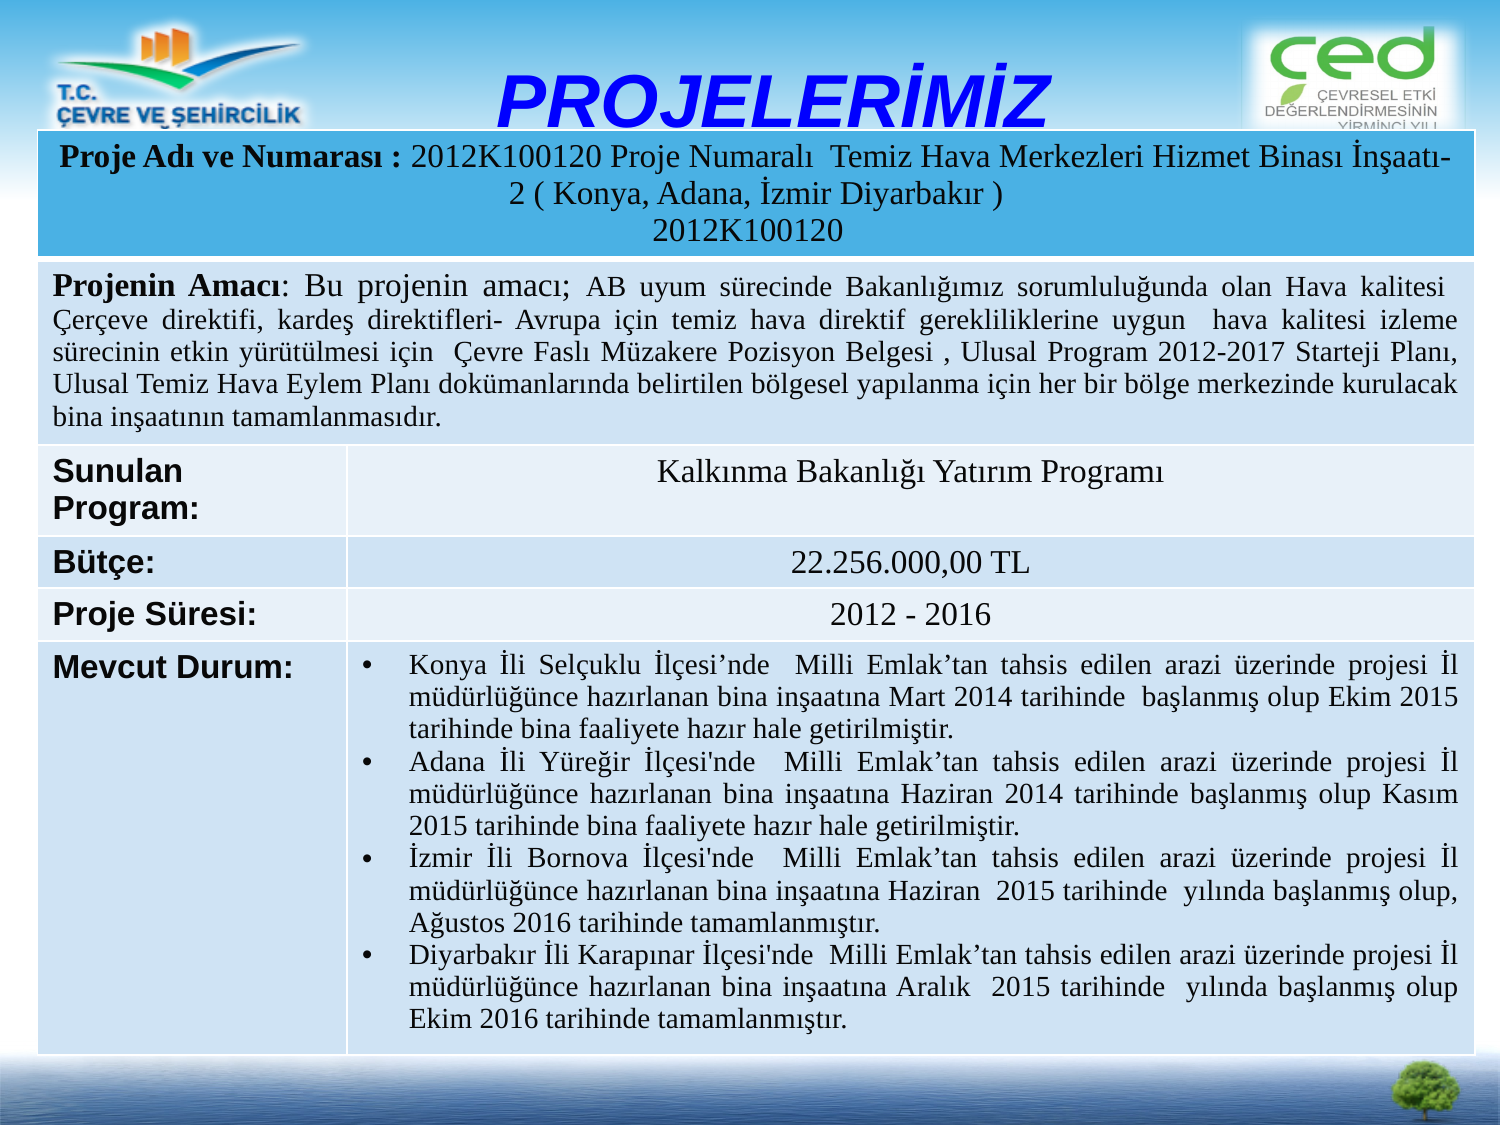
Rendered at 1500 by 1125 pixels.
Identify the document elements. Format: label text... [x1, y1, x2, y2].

table_cell Projenin Amacı: Bu projenin amacı; AB uyum sürecinde Bakanlığımız sorumluluğunda olan Hava kalitesi Çerçeve direktifi, kardeş direktifleri- Avrupa için temiz hava direktif gerekliliklerine uygun hava kalitesi izleme sürecinin etkin yürütülmesi için Çevre Faslı Müzakere Pozisyon Belgesi , Ulusal Program 2012-2017 Starteji Planı, Ulusal Temiz Hava Eylem Planı dokümanlarında belirtilen bölgesel yapılanma için her bir bölge merkezinde kurulacak bina inşaatının tamamlanmasıdır. [38, 262, 1474, 444]
picture [1260, 38, 1449, 122]
title PROJELERİMİZ [242, 45, 1306, 138]
table_cell Kalkınma Bakanlığı Yatırım Programı [348, 446, 1474, 535]
table_cell Bütçe: [38, 537, 346, 587]
text_box İndeks 5 kirletici için hesaplanmaktadır: Partikül madde (PM10) Karbon monoksit (CO) Kükürt dioksit (SO2) Azot dioksit (NO2) Ozon (O3) [1306, 69, 1454, 127]
table_cell Proje Süresi: [38, 589, 346, 640]
table_cell Sunulan Program: [38, 446, 346, 535]
table_cell Konya İli Selçuklu İlçesi’nde Milli Emlak’tan tahsis edilen arazi üzerinde projesi İl müdürlüğünce hazırlanan bina inşaatına Mart 2014 tarihinde başlanmış olup Ekim 2015 tarihinde bina faaliyete hazır hale getirilmiştir. Adana İli Yüreğir İlçesi'nde Milli Emlak’tan tahsis edilen arazi üzerinde projesi İl müdürlüğünce hazırlanan bina inşaatına Haziran 2014 tarihinde başlanmış olup Kasım 2015 tarihinde bina faaliyete hazır hale getirilmiştir. İzmir İli Bornova İlçesi'nde Milli Emlak’tan tahsis edilen arazi üzerinde projesi İl müdürlüğünce hazırlanan bina inşaatına Haziran 2015 tarihinde yılında başlanmış olup, Ağustos 2016 tarihinde tamamlanmıştır. Diyarbakır İli Karapınar İlçesi'nde Milli Emlak’tan tahsis edilen arazi üzerinde projesi İl müdürlüğünce hazırlanan bina inşaatına Aralık 2015 tarihinde yılında başlanmış olup Ekim 2016 tarihinde tamamlanmıştır. [348, 642, 1474, 1054]
picture [37, 2, 325, 129]
table_cell 22.256.000,00 TL [348, 537, 1474, 587]
table_cell Mevcut Durum: [38, 642, 346, 1054]
picture [0, 1037, 1500, 1125]
table_cell 2012 - 2016 [348, 589, 1474, 640]
table_header Proje Adı ve Numarası : 2012K100120 Proje Numaralı Temiz Hava Merkezleri Hizmet Binası İnşaatı-2 ( Konya, Adana, İzmir Diyarbakır ) 2012K100120 [38, 131, 1474, 256]
